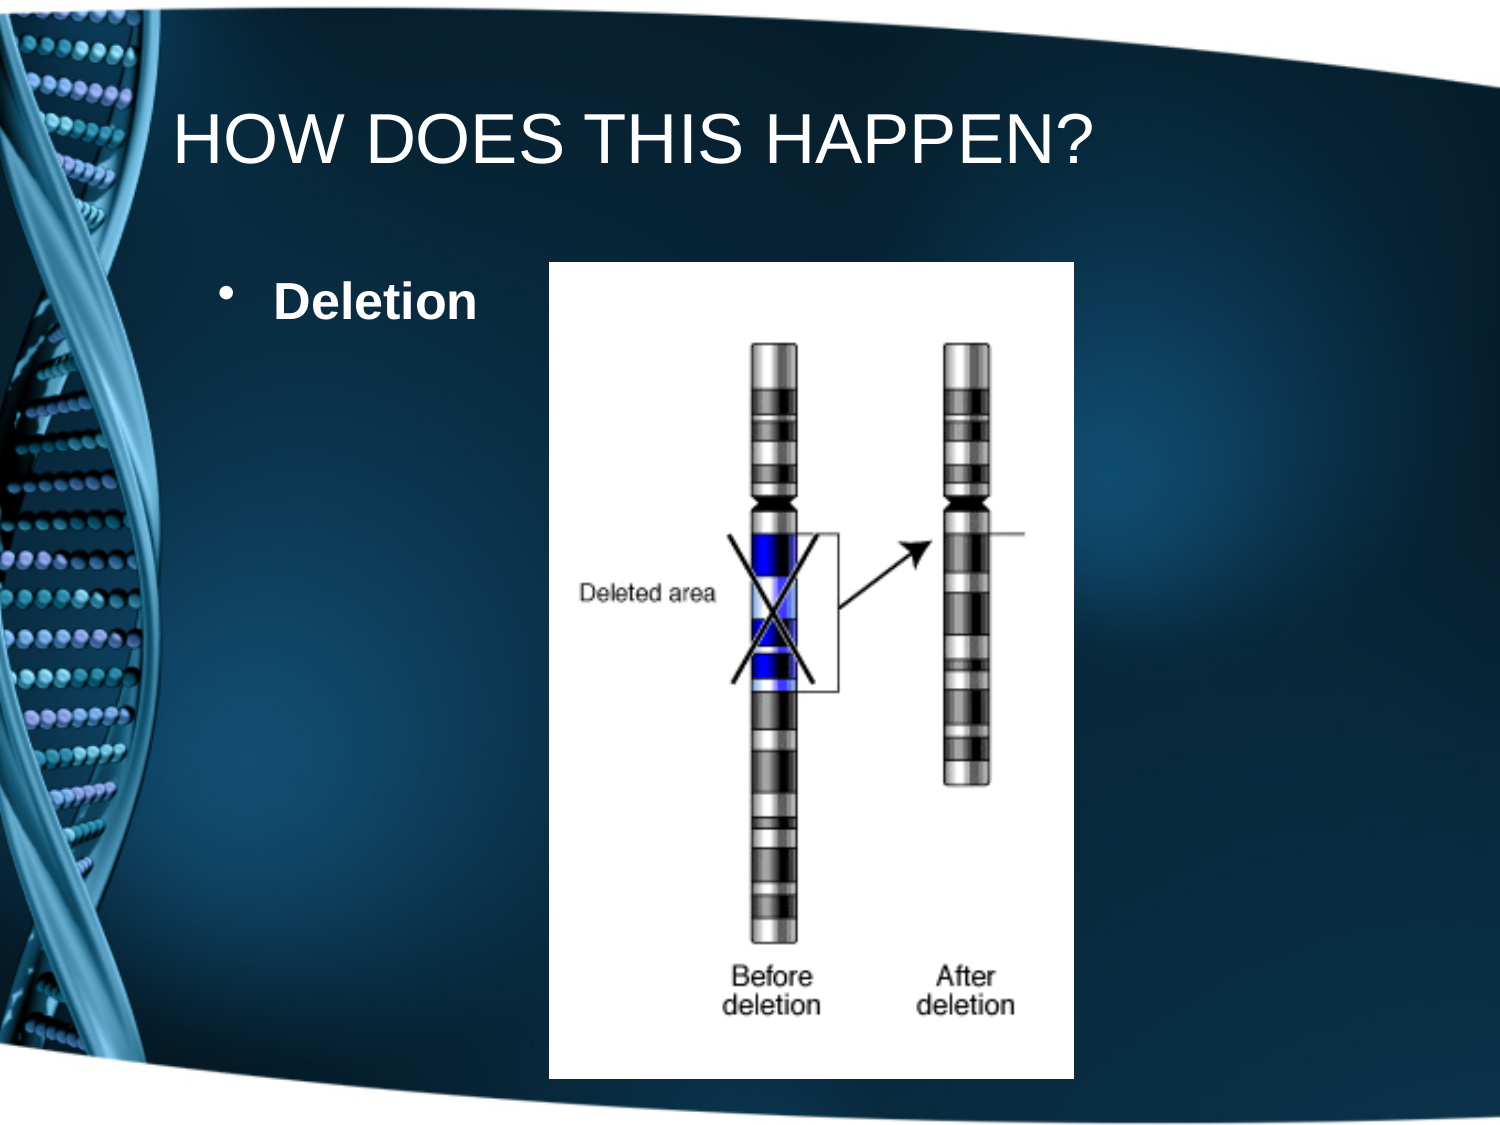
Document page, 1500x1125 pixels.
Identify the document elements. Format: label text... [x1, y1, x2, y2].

picture [0, 0, 1500, 1125]
title HOW DOES THIS HAPPEN? [157, 22, 1442, 249]
list Deletion [202, 259, 1442, 1074]
